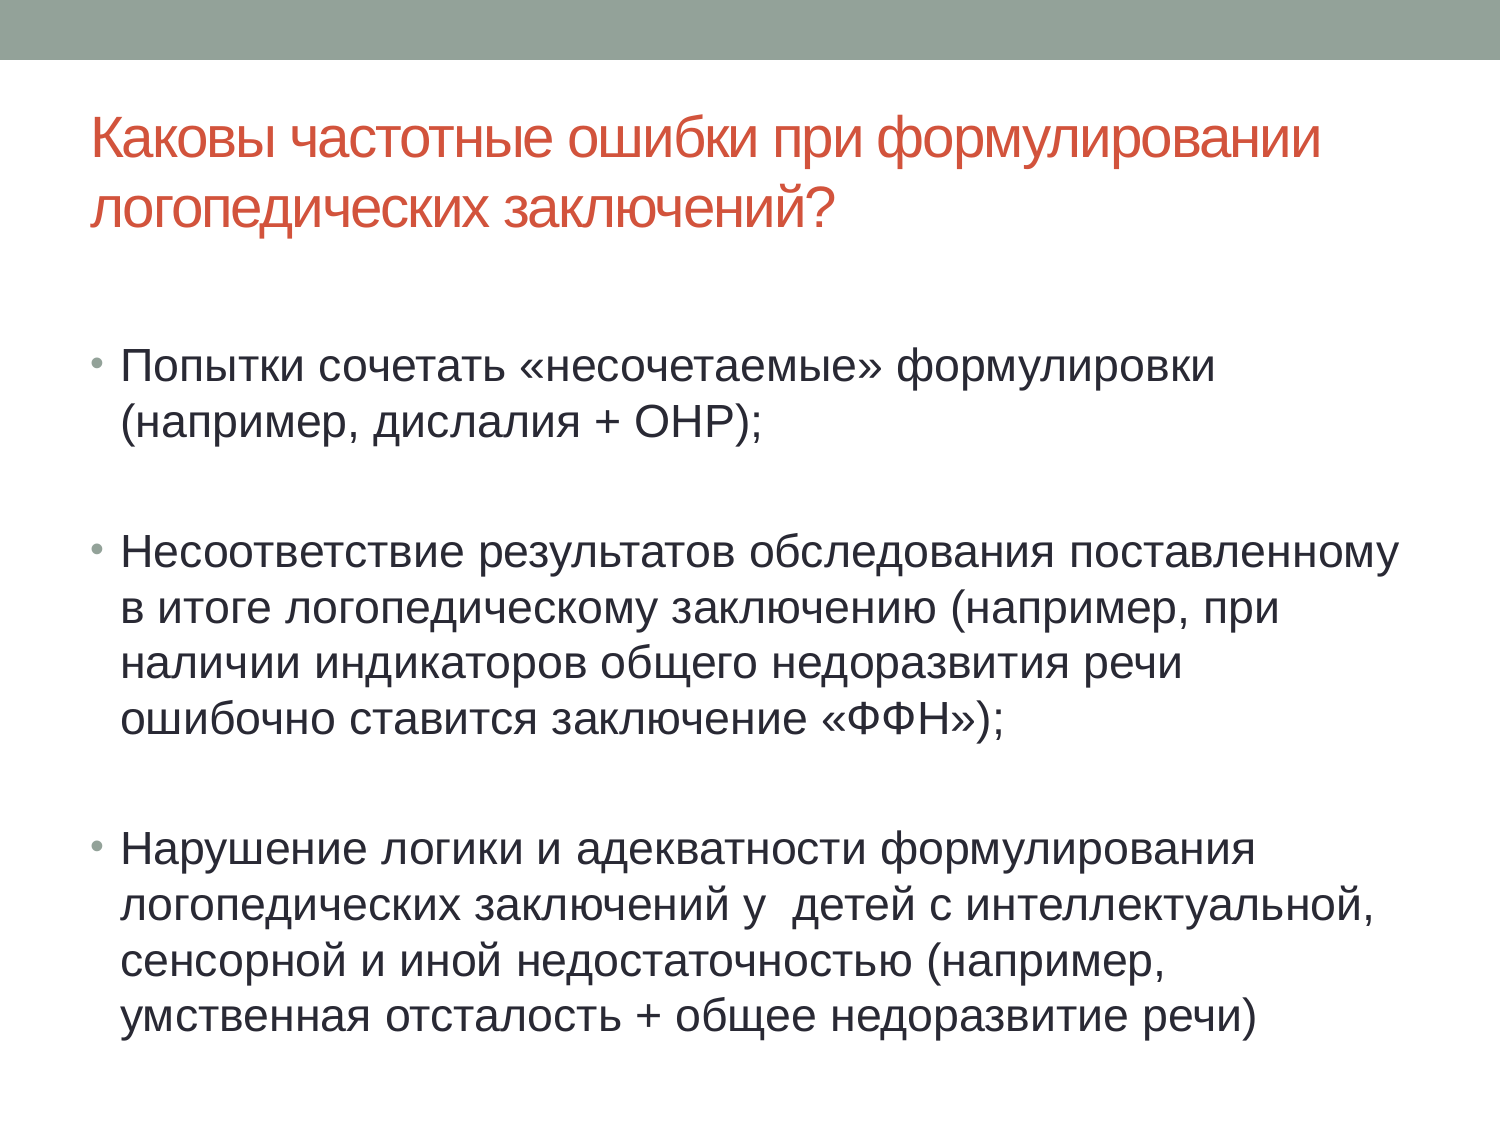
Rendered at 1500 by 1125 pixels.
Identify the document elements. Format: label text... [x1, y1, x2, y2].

list Попытки сочетать «несочетаемые» формулировки (например, дислалия + ОНР); Несоответствие результатов обследования поставленному в итоге логопедическому заключению (например, при наличии индикаторов общего недоразвития речи ошибочно ставится заключение «ФФН»); Нарушение логики и адекватности формулирования логопедических заключений у детей с интеллектуальной, сенсорной и иной недостаточностью (например, умственная отсталость + общее недоразвитие речи) [75, 262, 1425, 1063]
title Каковы частотные ошибки при формулировании логопедических заключений? [75, 87, 1425, 250]
